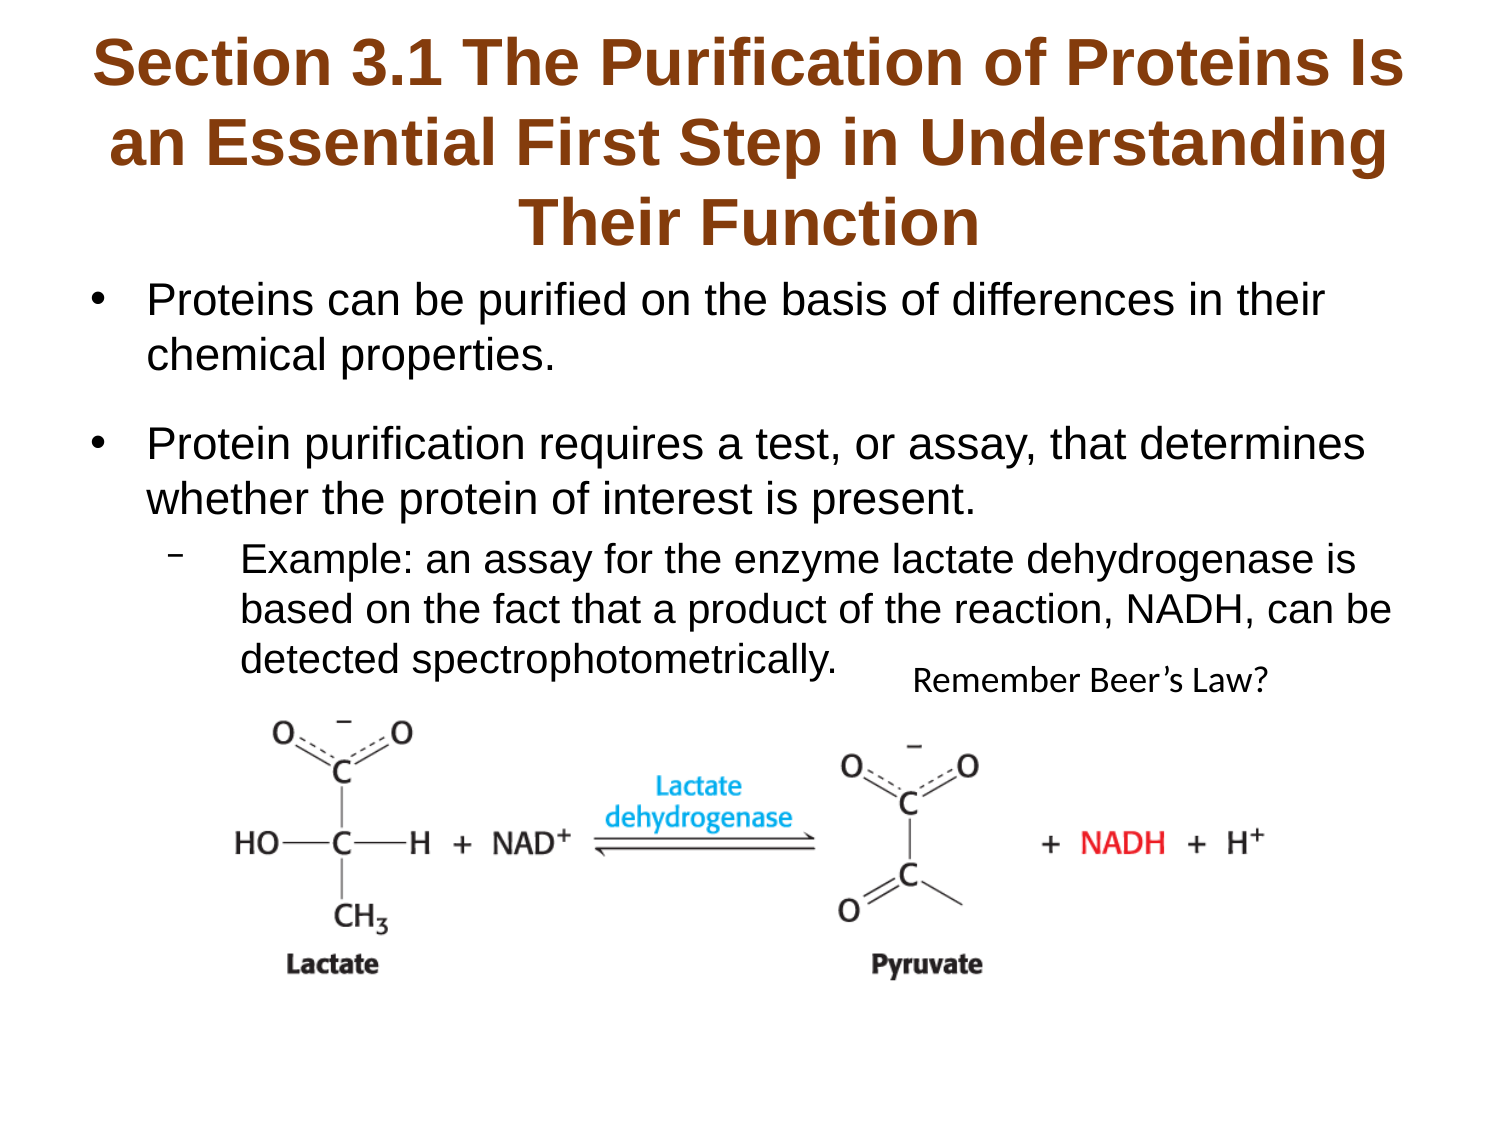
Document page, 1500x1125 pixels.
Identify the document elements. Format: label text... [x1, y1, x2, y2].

text_box Remember Beer’s Law? [897, 647, 1346, 708]
list Proteins can be purified on the basis of differences in their chemical properties. Protein purification requires a test, or assay, that determines whether the protein of interest is present. Example: an assay for the enzyme lactate dehydrogenase is based on the fact that a product of the reaction, NADH, can be detected spectrophotometrically. [75, 262, 1425, 707]
picture [84, 717, 1416, 985]
title Section 3.1 The Purification of Proteins Is an Essential First Step in Understanding Their Function [75, 45, 1425, 233]
